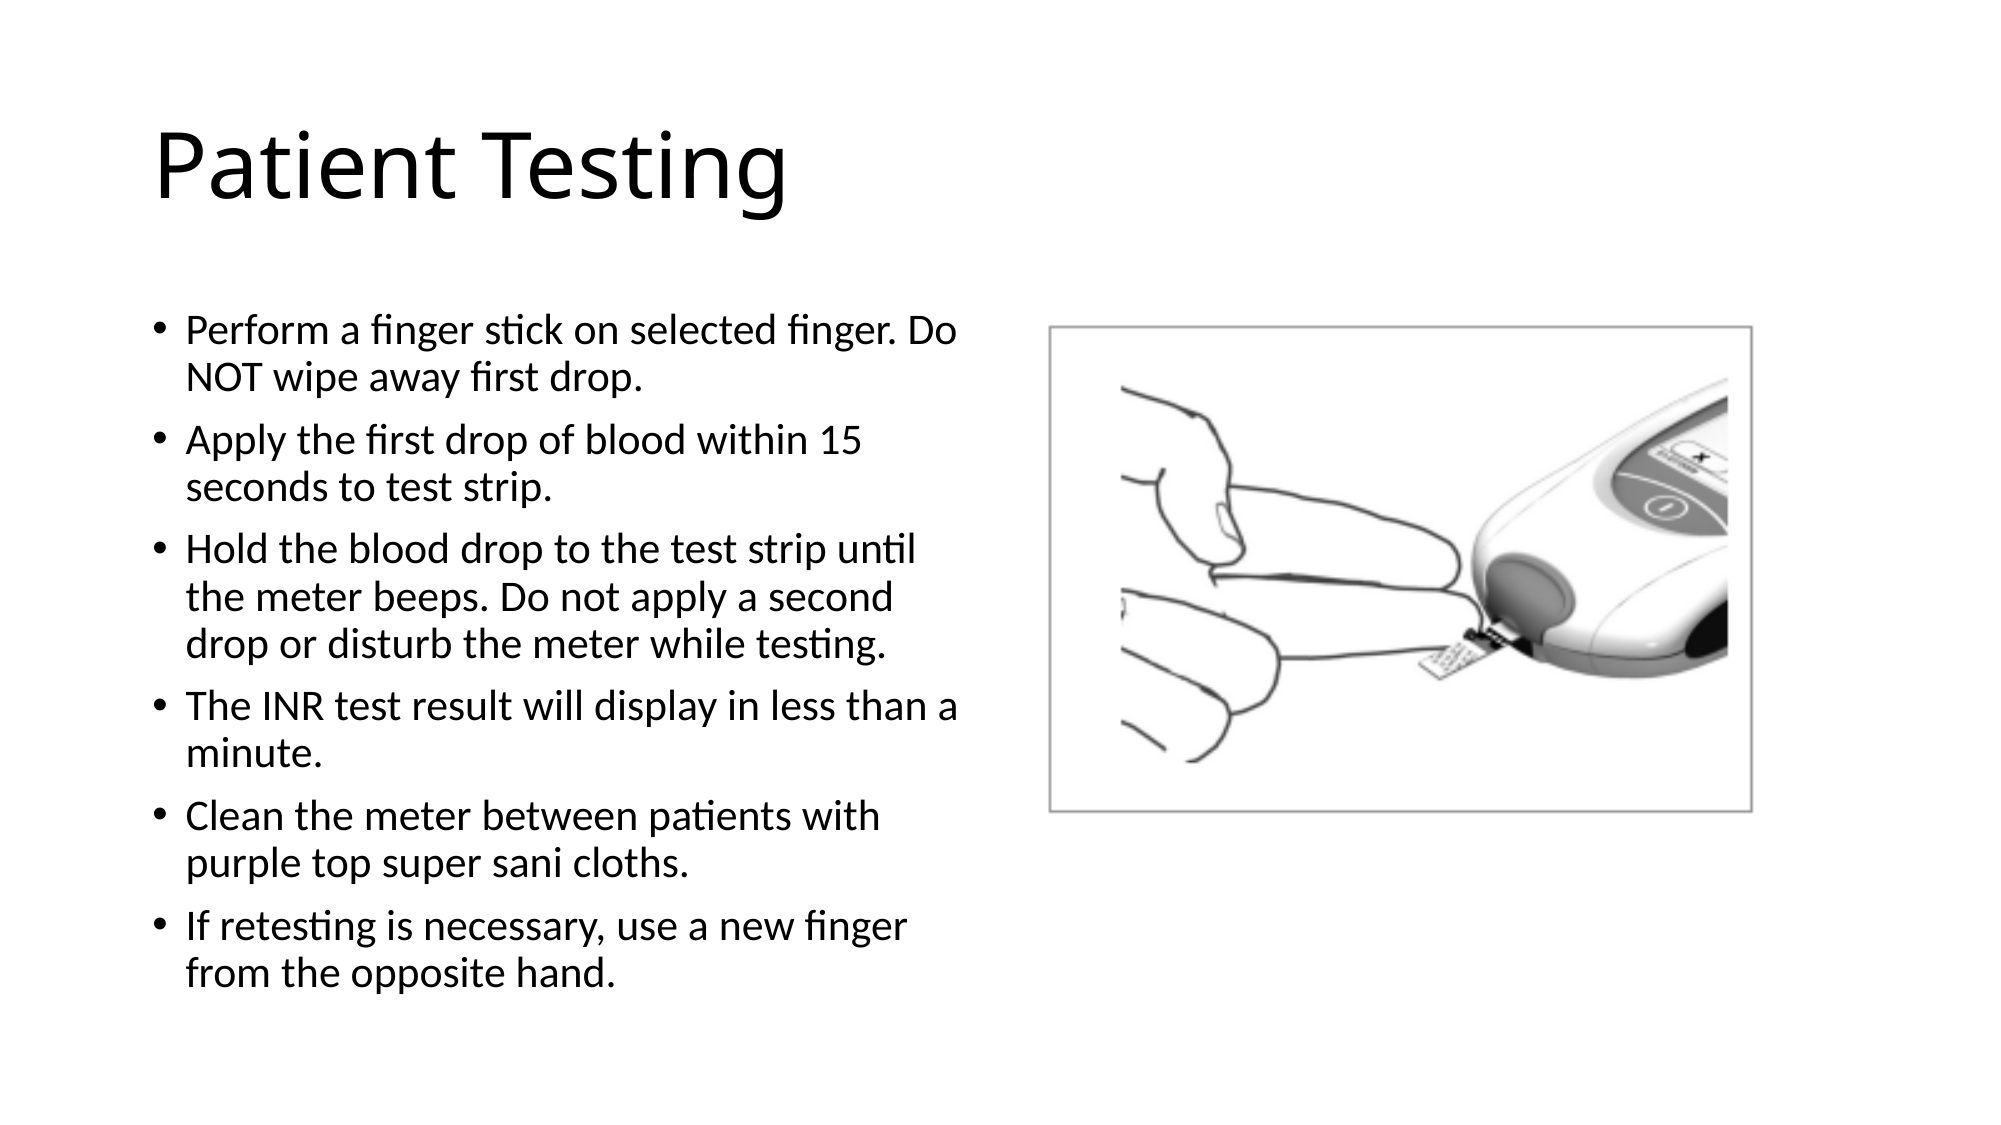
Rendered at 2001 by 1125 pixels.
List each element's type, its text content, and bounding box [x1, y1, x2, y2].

list Perform a finger stick on selected finger. Do NOT wipe away first drop. Apply the first drop of blood within 15 seconds to test strip. Hold the blood drop to the test strip until the meter beeps. Do not apply a second drop or disturb the meter while testing. The INR test result will display in less than a minute. Clean the meter between patients with purple top super sani cloths. If retesting is necessary, use a new finger from the opposite hand. [137, 299, 988, 1014]
title Patient Testing [137, 59, 1863, 278]
picture [1027, 299, 1771, 836]
